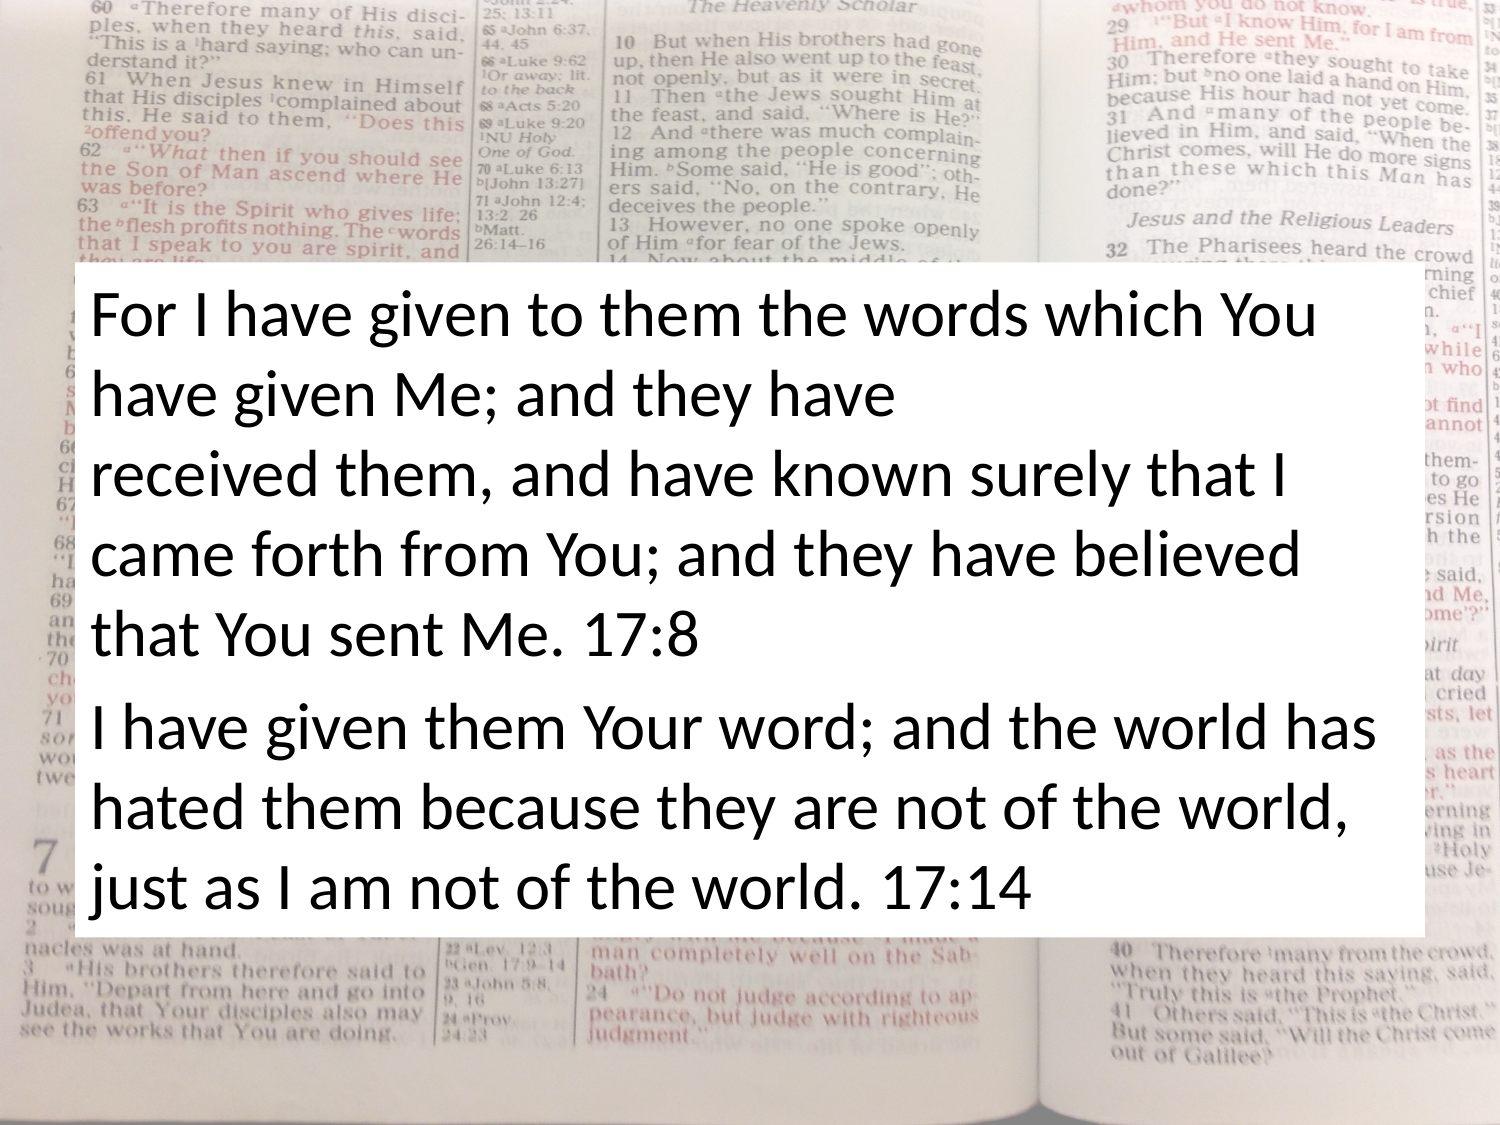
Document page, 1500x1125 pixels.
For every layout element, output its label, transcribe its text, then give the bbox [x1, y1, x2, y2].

list For I have given to them the words which You have given Me; and they have received them, and have known surely that I came forth from You; and they have believed that You sent Me. 17:8 I have given them Your word; and the world has hated them because they are not of the world, just as I am not of the world. 17:14 [75, 262, 1425, 938]
